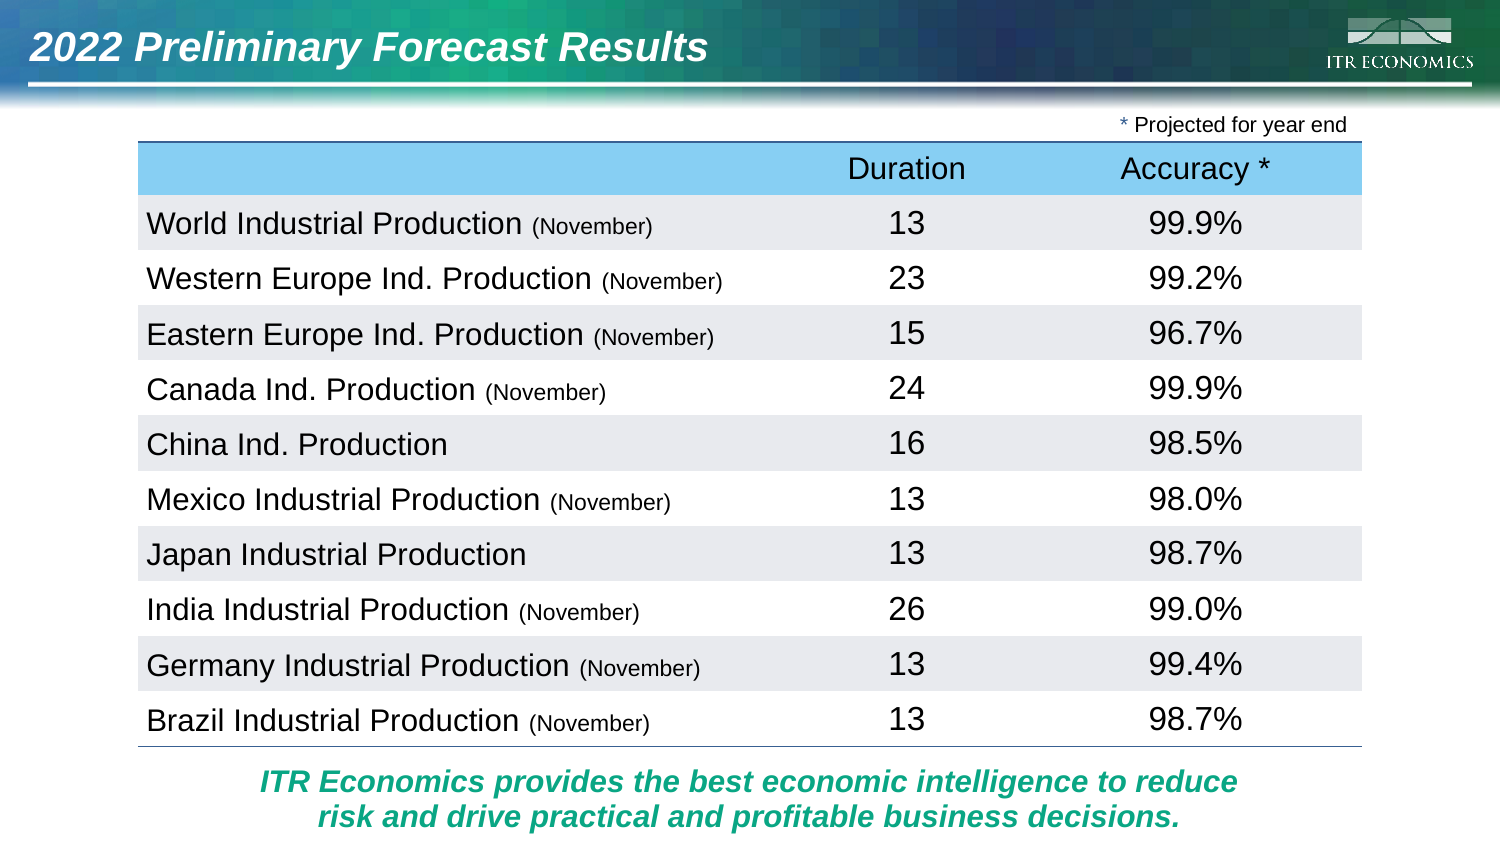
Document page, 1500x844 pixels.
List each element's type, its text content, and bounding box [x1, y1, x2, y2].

text_box ITR Economics provides the best economic intelligence to reduce risk and drive practical and profitable business decisions. [0, 755, 1500, 842]
table_cell 13 [784, 195, 1029, 250]
table_cell 98.5% [1029, 415, 1362, 471]
table_cell Japan Industrial Production [138, 526, 784, 581]
table_header Accuracy * [1029, 145, 1362, 195]
table_cell 98.7% [1029, 526, 1362, 581]
table_cell 99.2% [1029, 250, 1362, 305]
table_cell 99.9% [1029, 195, 1362, 250]
table_cell 16 [784, 415, 1029, 471]
text_box * Projected for year end [962, 103, 1363, 145]
table_cell 24 [784, 360, 1029, 415]
table_cell 99.0% [1029, 581, 1362, 636]
table_header Duration [784, 143, 1029, 195]
table_cell 99.4% [1029, 636, 1362, 691]
table_cell 99.9% [1029, 360, 1362, 415]
table_cell Eastern Europe Ind. Production (November) [138, 305, 784, 360]
table_cell China Ind. Production [138, 415, 784, 471]
table_cell 23 [784, 250, 1029, 305]
table_cell India Industrial Production (November) [138, 581, 784, 636]
table_cell Mexico Industrial Production (November) [138, 471, 784, 526]
table_cell 13 [784, 691, 1029, 746]
table_cell 96.7% [1029, 305, 1362, 360]
table_cell 13 [784, 526, 1029, 581]
table_header [138, 143, 784, 195]
table_cell Germany Industrial Production (November) [138, 636, 784, 691]
table_cell 98.7% [1029, 691, 1362, 746]
table_cell 15 [784, 305, 1029, 360]
picture [0, 0, 1500, 122]
table_cell 26 [784, 581, 1029, 636]
table_cell Western Europe Ind. Production (November) [138, 250, 784, 305]
table_cell Canada Ind. Production (November) [138, 360, 784, 415]
title 2022 Preliminary Forecast Results [14, 11, 1253, 168]
table_cell Brazil Industrial Production (November) [138, 691, 784, 746]
table_cell 13 [784, 471, 1029, 526]
table_cell World Industrial Production (November) [138, 195, 784, 250]
table_cell 13 [784, 636, 1029, 691]
table_cell 98.0% [1029, 471, 1362, 526]
